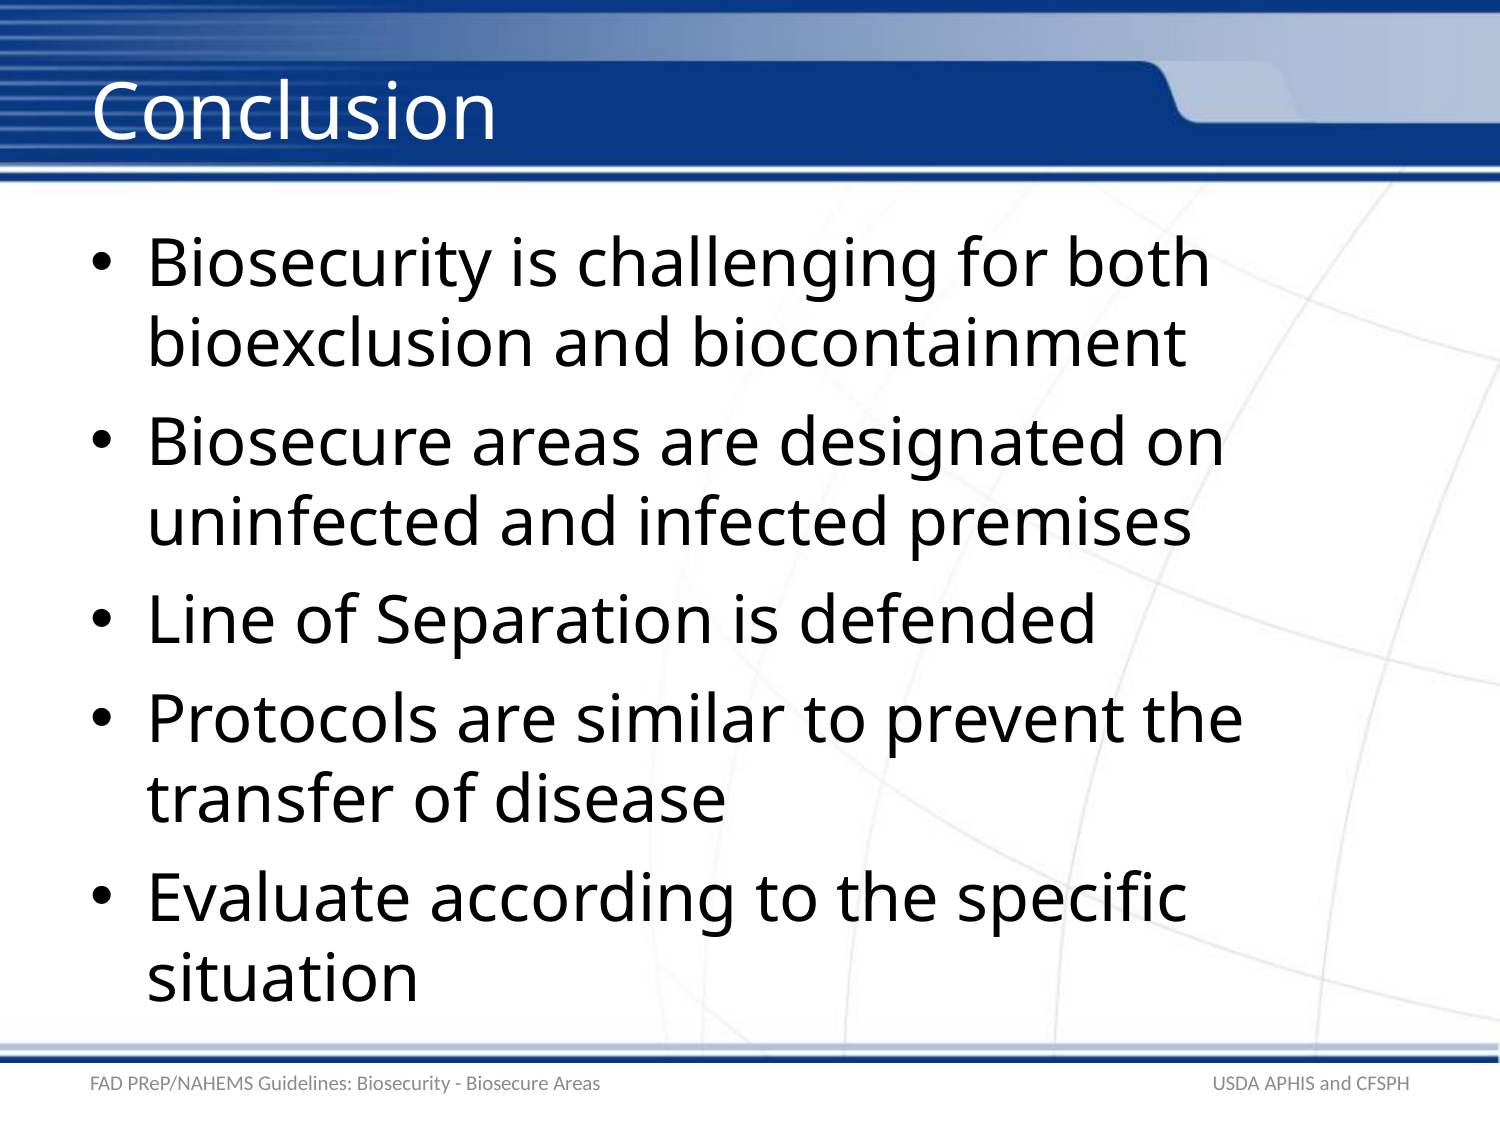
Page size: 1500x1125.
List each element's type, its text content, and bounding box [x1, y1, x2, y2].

picture [0, 0, 1500, 1063]
list Biosecurity is challenging for both bioexclusion and biocontainment Biosecure areas are designated on uninfected and infected premises Line of Separation is defended Protocols are similar to prevent the transfer of disease Evaluate according to the specific situation [75, 212, 1425, 1025]
slide_number USDA APHIS and CFSPH [1074, 1042, 1425, 1103]
footer FAD PReP/NAHEMS Guidelines: Biosecurity - Biosecure Areas [75, 1042, 825, 1103]
title Conclusion [75, 24, 1425, 163]
